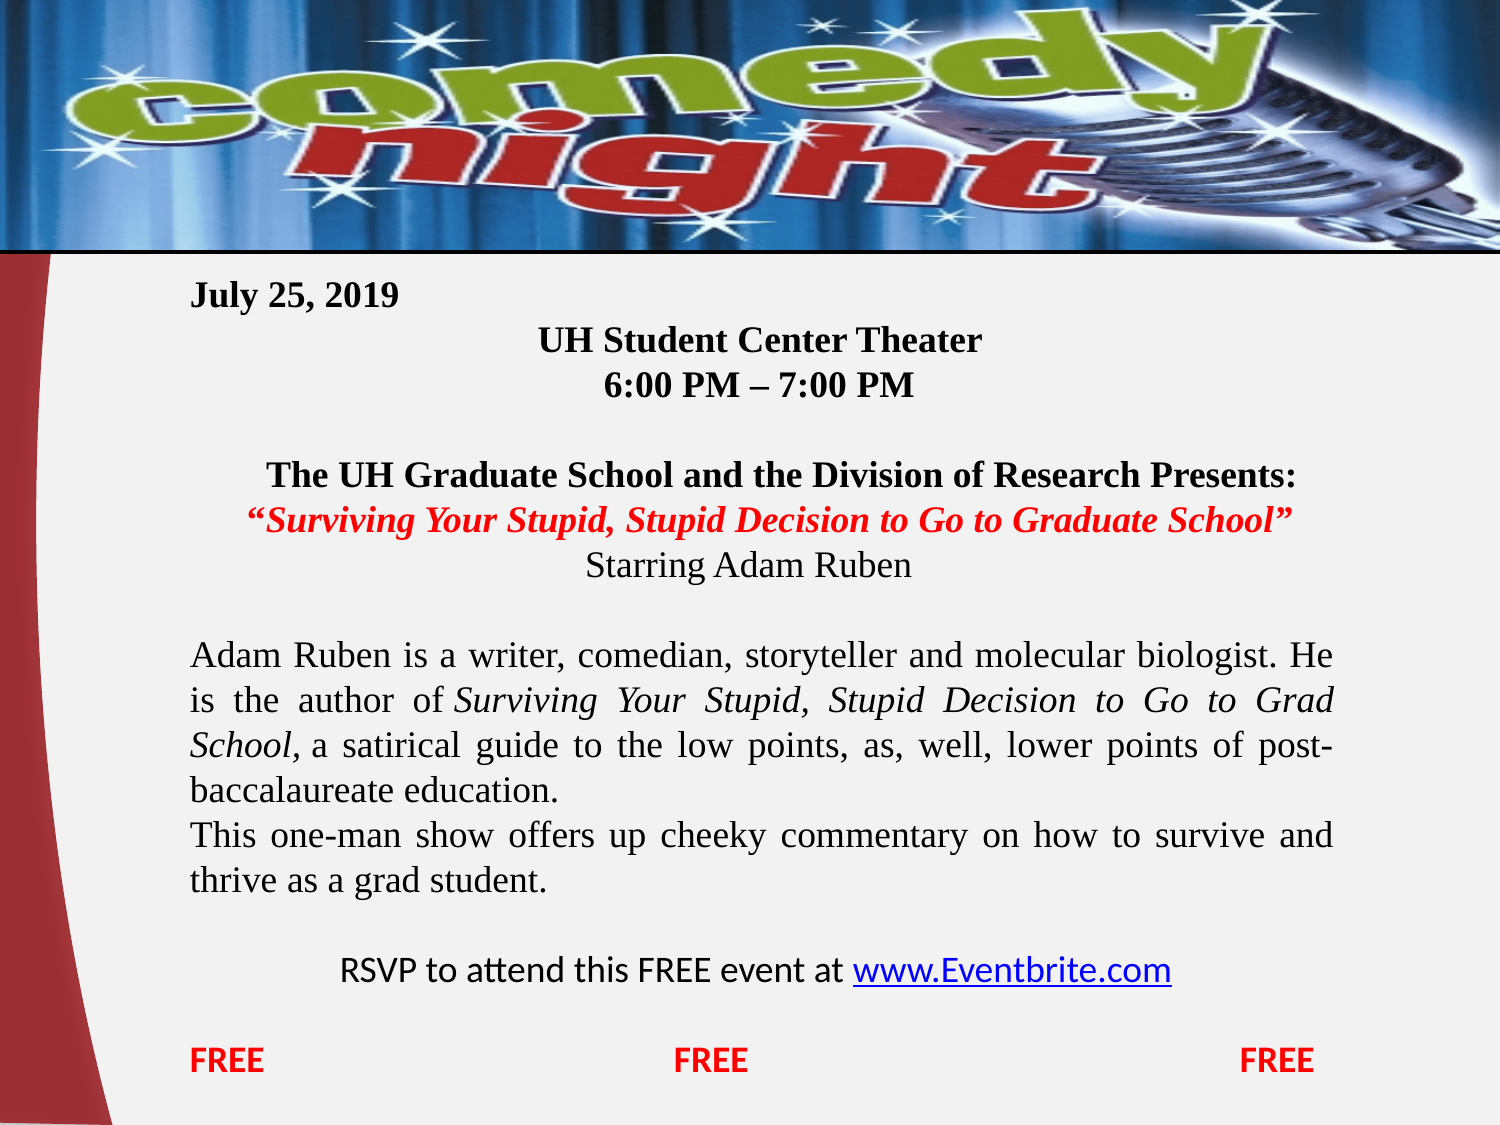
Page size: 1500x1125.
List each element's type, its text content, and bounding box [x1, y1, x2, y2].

picture [0, 0, 1500, 251]
list July 25, 2019 UH Student Center Theater 6:00 PM – 7:00 PM The UH Graduate School and the Division of Research Presents: “Surviving Your Stupid, Stupid Decision to Go to Graduate School” Starring Adam Ruben Adam Ruben is a writer, comedian, storyteller and molecular biologist. He is the author of Surviving Your Stupid, Stupid Decision to Go to Grad School, a satirical guide to the low points, as, well, lower points of post-baccalaureate education. This one-man show offers up cheeky commentary on how to survive and thrive as a grad student. RSVP to attend this FREE event at www.Eventbrite.com FREE FREE FREE [174, 262, 1350, 1088]
